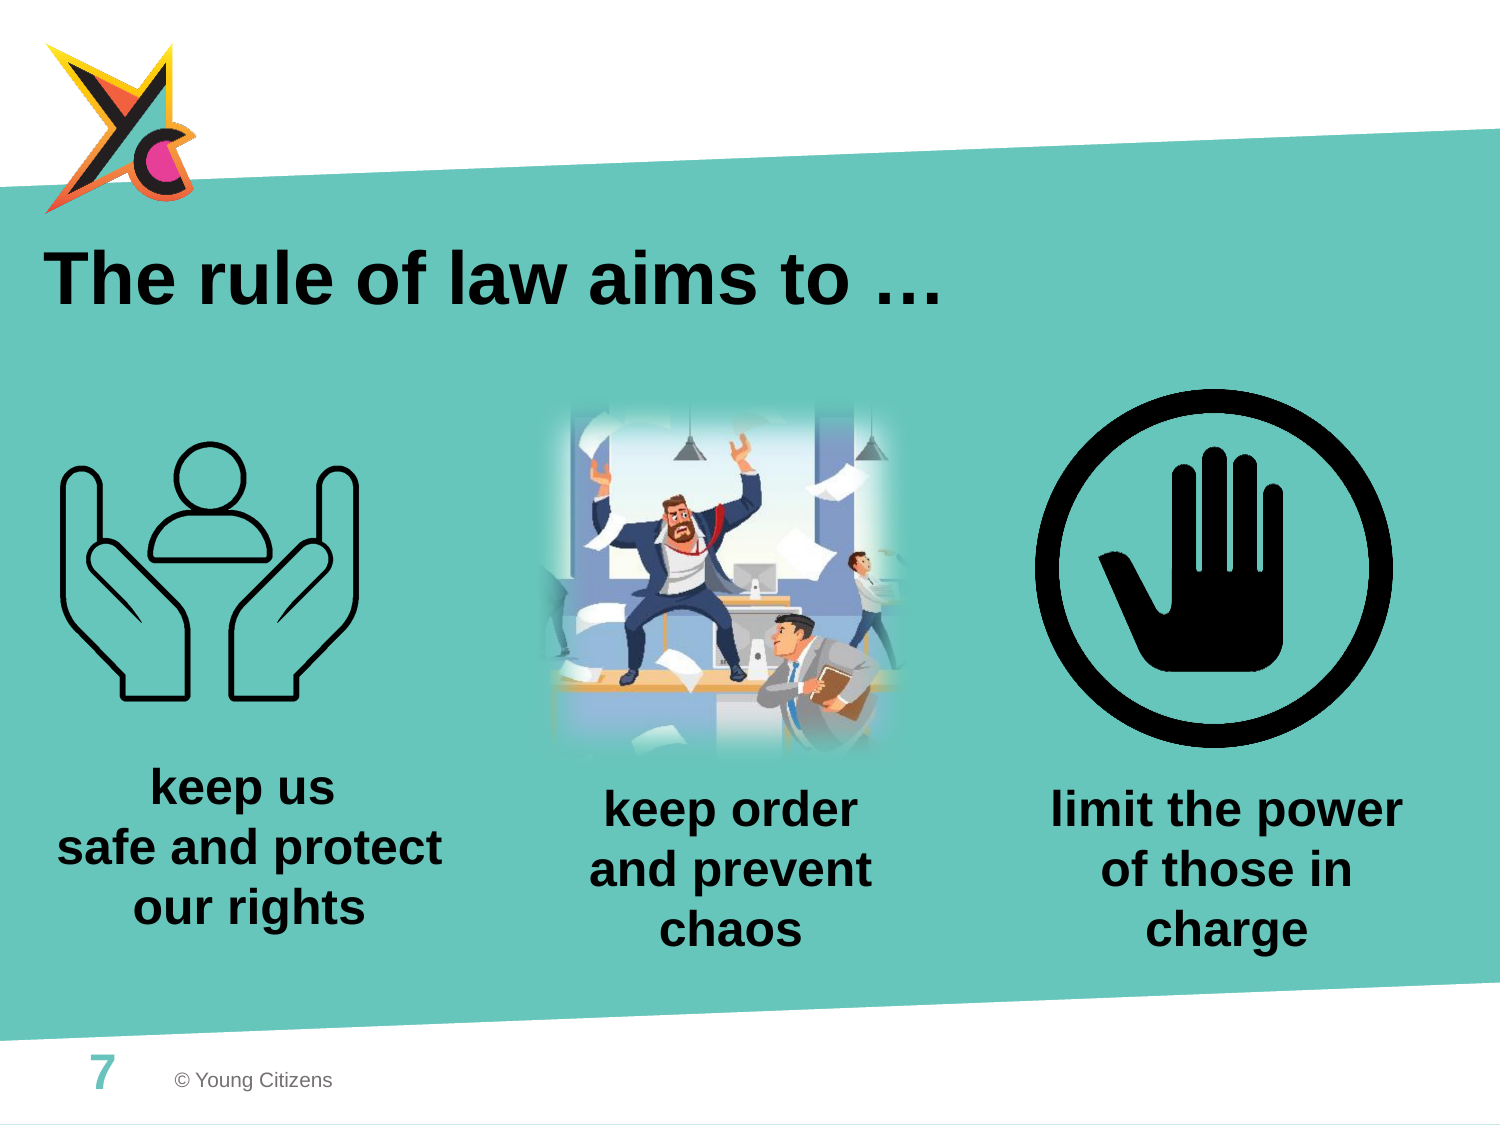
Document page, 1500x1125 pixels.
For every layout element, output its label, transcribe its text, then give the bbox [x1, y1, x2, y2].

text_box © Young Citizens [205, 1058, 999, 1099]
text_box keep order and prevent chaos [549, 768, 912, 964]
text_box keep us safe and protect our rights [37, 870, 462, 943]
text_box limit the power of those in charge [1014, 768, 1440, 964]
picture [45, 43, 197, 214]
picture [0, 273, 508, 870]
text_box [0, 0, 1500, 189]
text_box The rule of law aims to … [29, 231, 1465, 328]
picture [1035, 389, 1393, 748]
picture [533, 395, 912, 766]
text_box [0, 981, 1500, 1125]
text_box 7 [73, 1032, 205, 1107]
text_box [0, 130, 1500, 1039]
